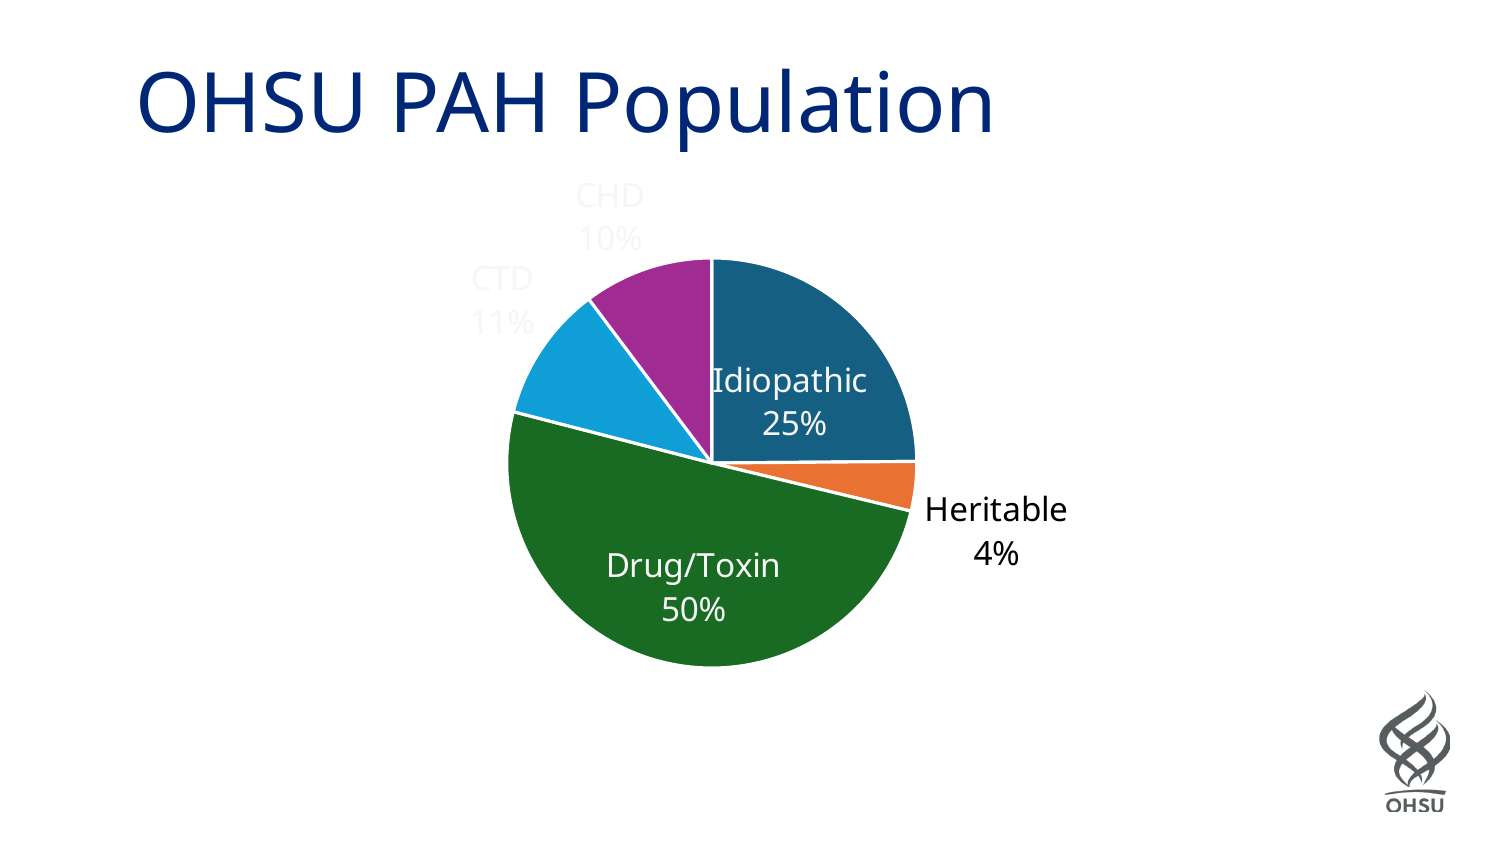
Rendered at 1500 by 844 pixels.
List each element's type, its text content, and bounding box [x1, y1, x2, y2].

title OHSU PAH Population [120, 29, 1356, 170]
chart [169, 156, 1331, 773]
